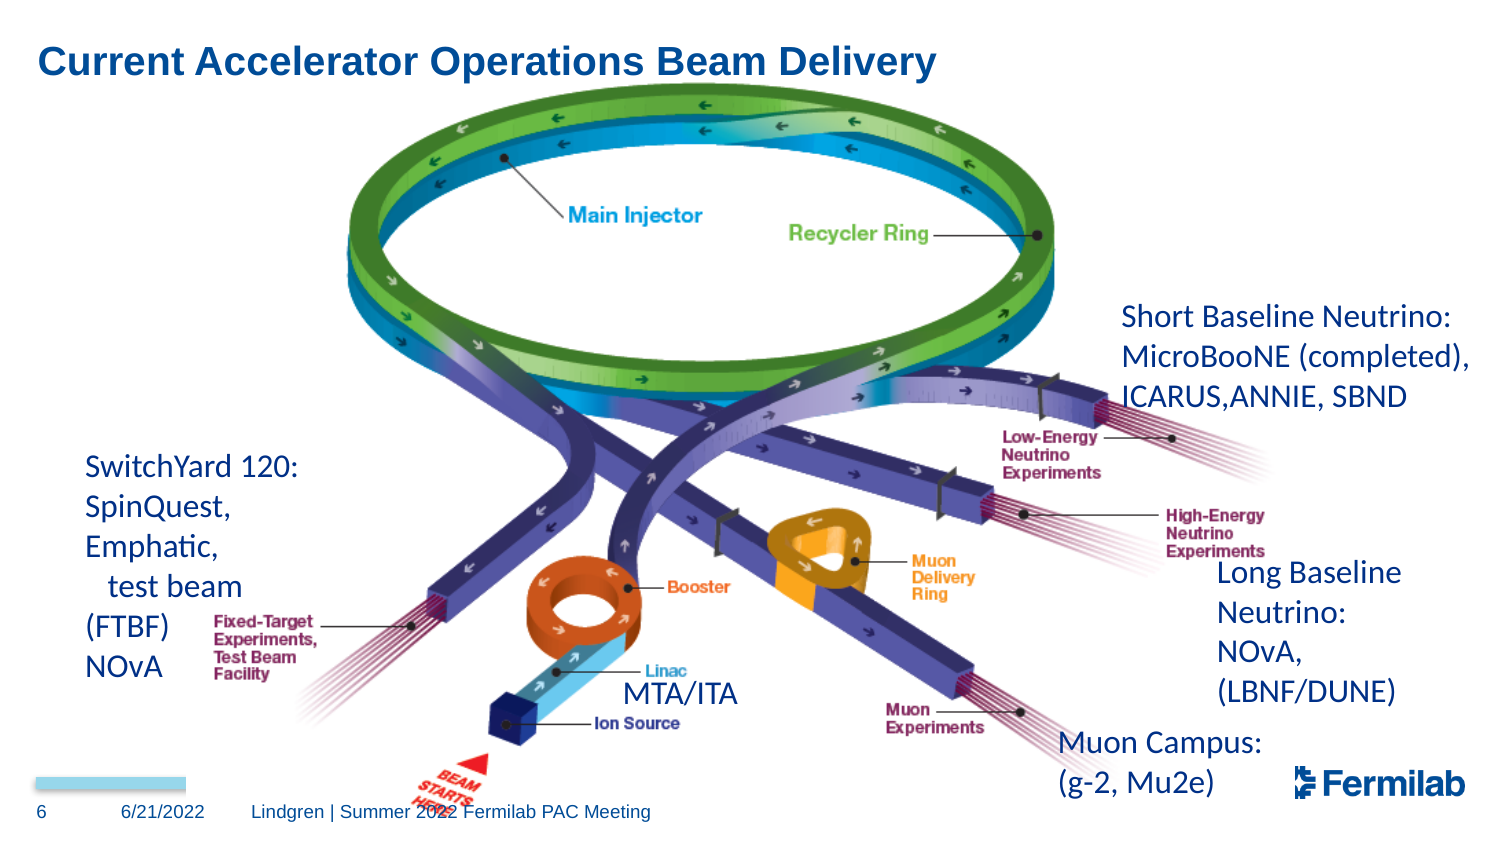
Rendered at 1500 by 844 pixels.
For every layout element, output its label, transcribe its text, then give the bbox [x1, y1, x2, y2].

picture [186, 70, 1465, 835]
title Current Accelerator Operations Beam Delivery [37, 30, 1463, 84]
text_box Long Baseline Neutrino: NOvA, (LBNF/DUNE) [1300, 542, 1465, 717]
text_box SwitchYard 120: SpinQuest, Emphatic, test beam (FTBF) NOvA [70, 437, 181, 692]
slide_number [120, 800, 181, 830]
text_box Short Baseline Neutrino: MicroBooNE (completed), ICARUS,ANNIE, SBND [1300, 286, 1495, 422]
slide_number 6 [36, 800, 105, 830]
